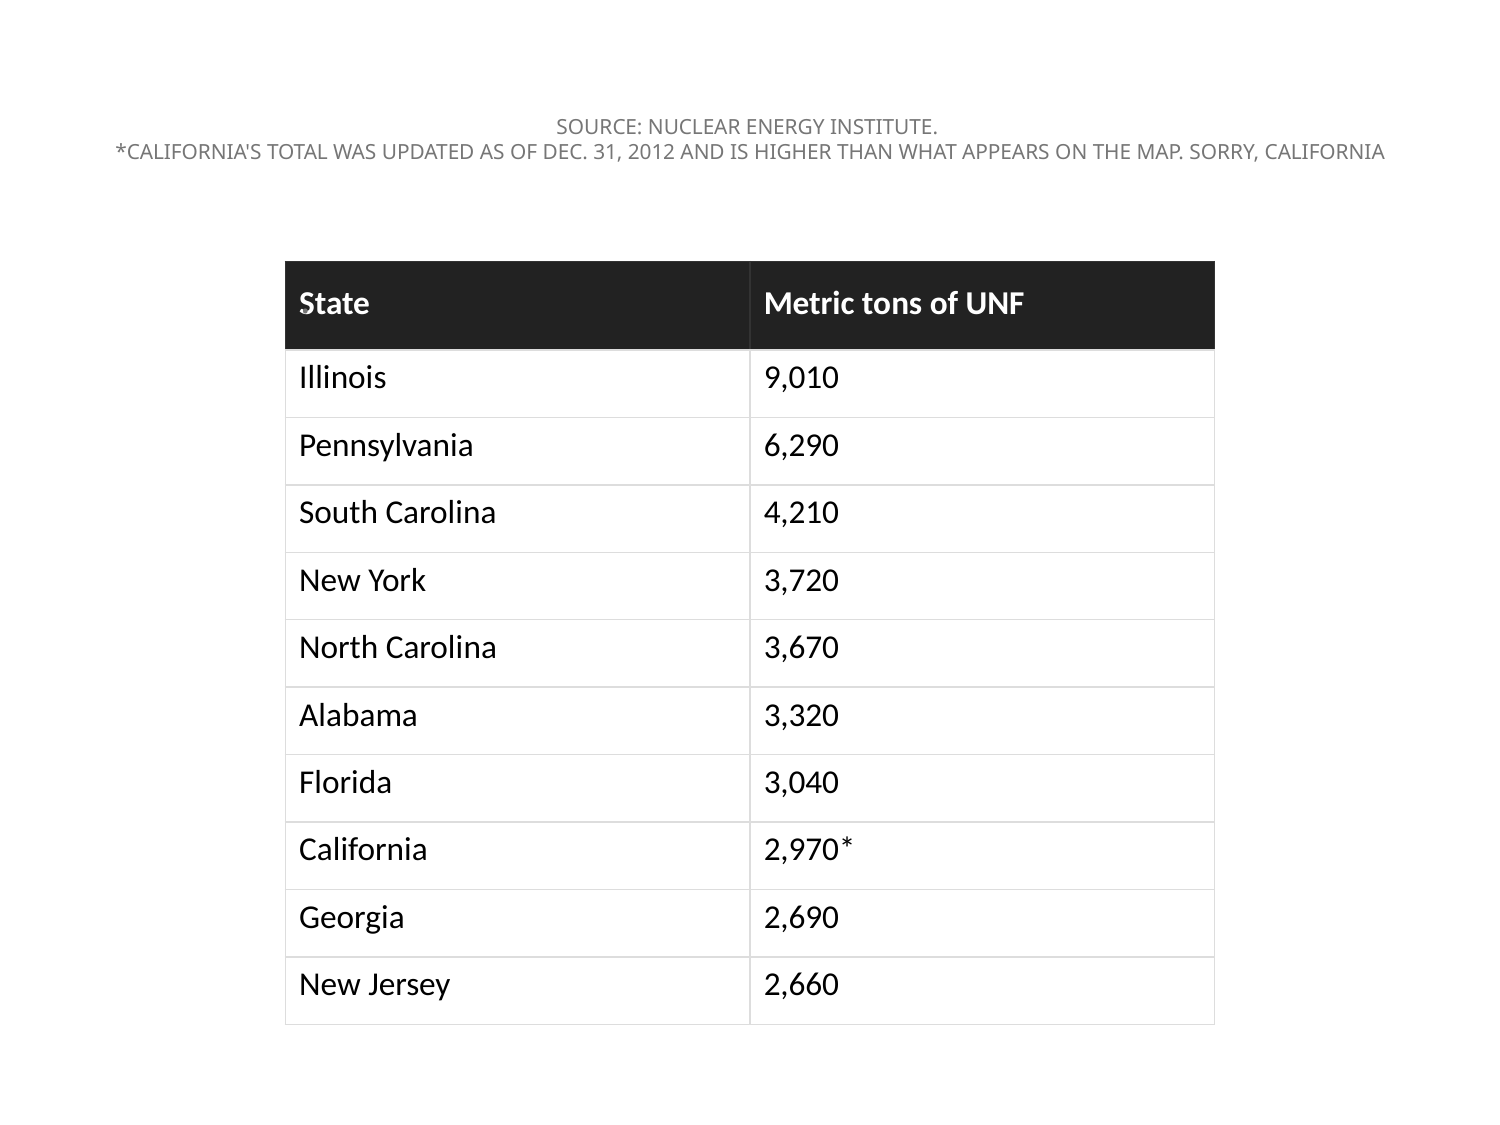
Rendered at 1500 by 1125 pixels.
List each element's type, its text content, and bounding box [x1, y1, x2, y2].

text_box . [285, 268, 326, 329]
table_cell 6,290 [751, 418, 1214, 484]
table_cell Illinois [286, 351, 749, 417]
table_cell 2,660 [751, 958, 1214, 1024]
table_cell 4,210 [751, 486, 1214, 552]
table_cell North Carolina [286, 620, 749, 686]
table_cell South Carolina [286, 486, 749, 552]
table_cell 3,320 [751, 688, 1214, 754]
title SOURCE: NUCLEAR ENERGY INSTITUTE. *CALIFORNIA'S TOTAL WAS UPDATED AS OF DEC. 31, 2012 AND IS HIGHER THAN WHAT APPEARS ON THE MAP. SORRY, CALIFORNIA [75, 45, 1425, 233]
table_cell New Jersey [286, 958, 749, 1024]
table_cell California [286, 823, 749, 889]
table_cell Pennsylvania [286, 418, 749, 484]
table_cell 3,720 [751, 553, 1214, 619]
table_cell 9,010 [751, 351, 1214, 417]
table_cell Florida [286, 755, 749, 821]
table_header State [286, 262, 749, 349]
table_cell New York [286, 553, 749, 619]
table_header Metric tons of UNF [751, 262, 1214, 349]
table_cell 2,970* [751, 823, 1214, 889]
table_cell 2,690 [751, 890, 1214, 956]
table_cell 3,040 [751, 755, 1214, 821]
table_cell 3,670 [751, 620, 1214, 686]
table_cell Georgia [286, 890, 749, 956]
table_cell Alabama [286, 688, 749, 754]
